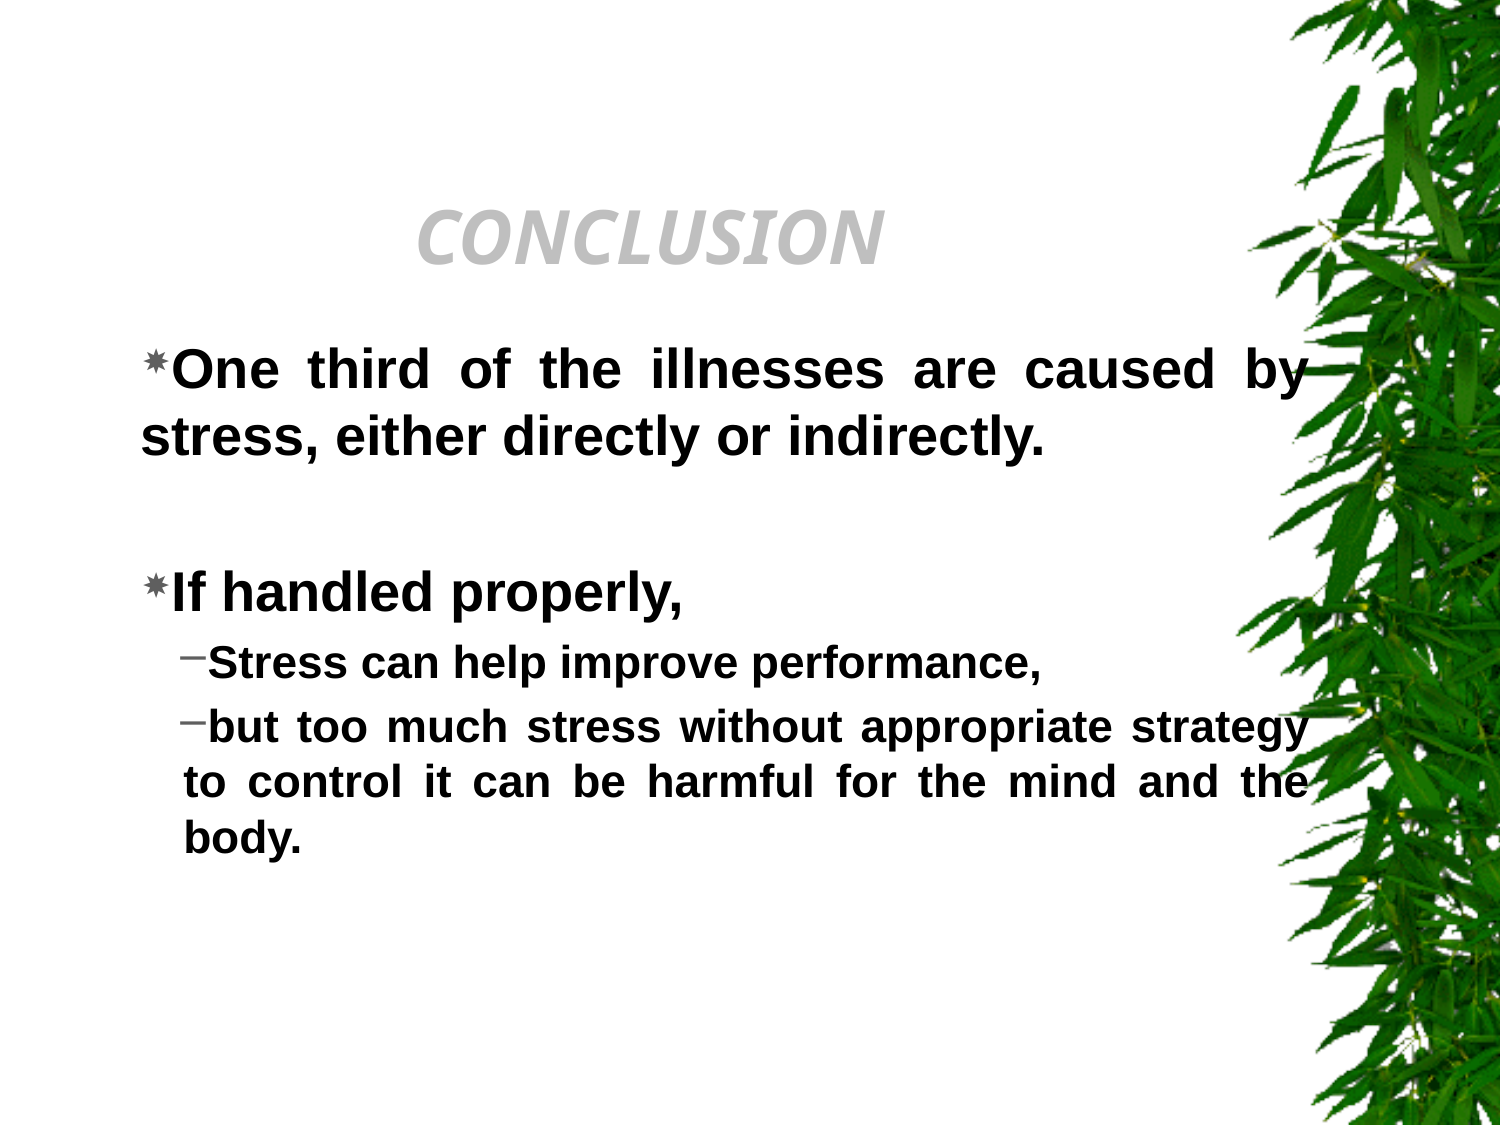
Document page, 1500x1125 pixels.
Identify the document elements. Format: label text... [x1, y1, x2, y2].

list One third of the illnesses are caused by stress, either directly or indirectly. If handled properly, Stress can help improve performance, but too much stress without appropriate strategy to control it can be harmful for the mind and the body. [125, 324, 1325, 875]
title CONCLUSION [37, 52, 1263, 288]
picture [1206, 0, 1500, 1125]
